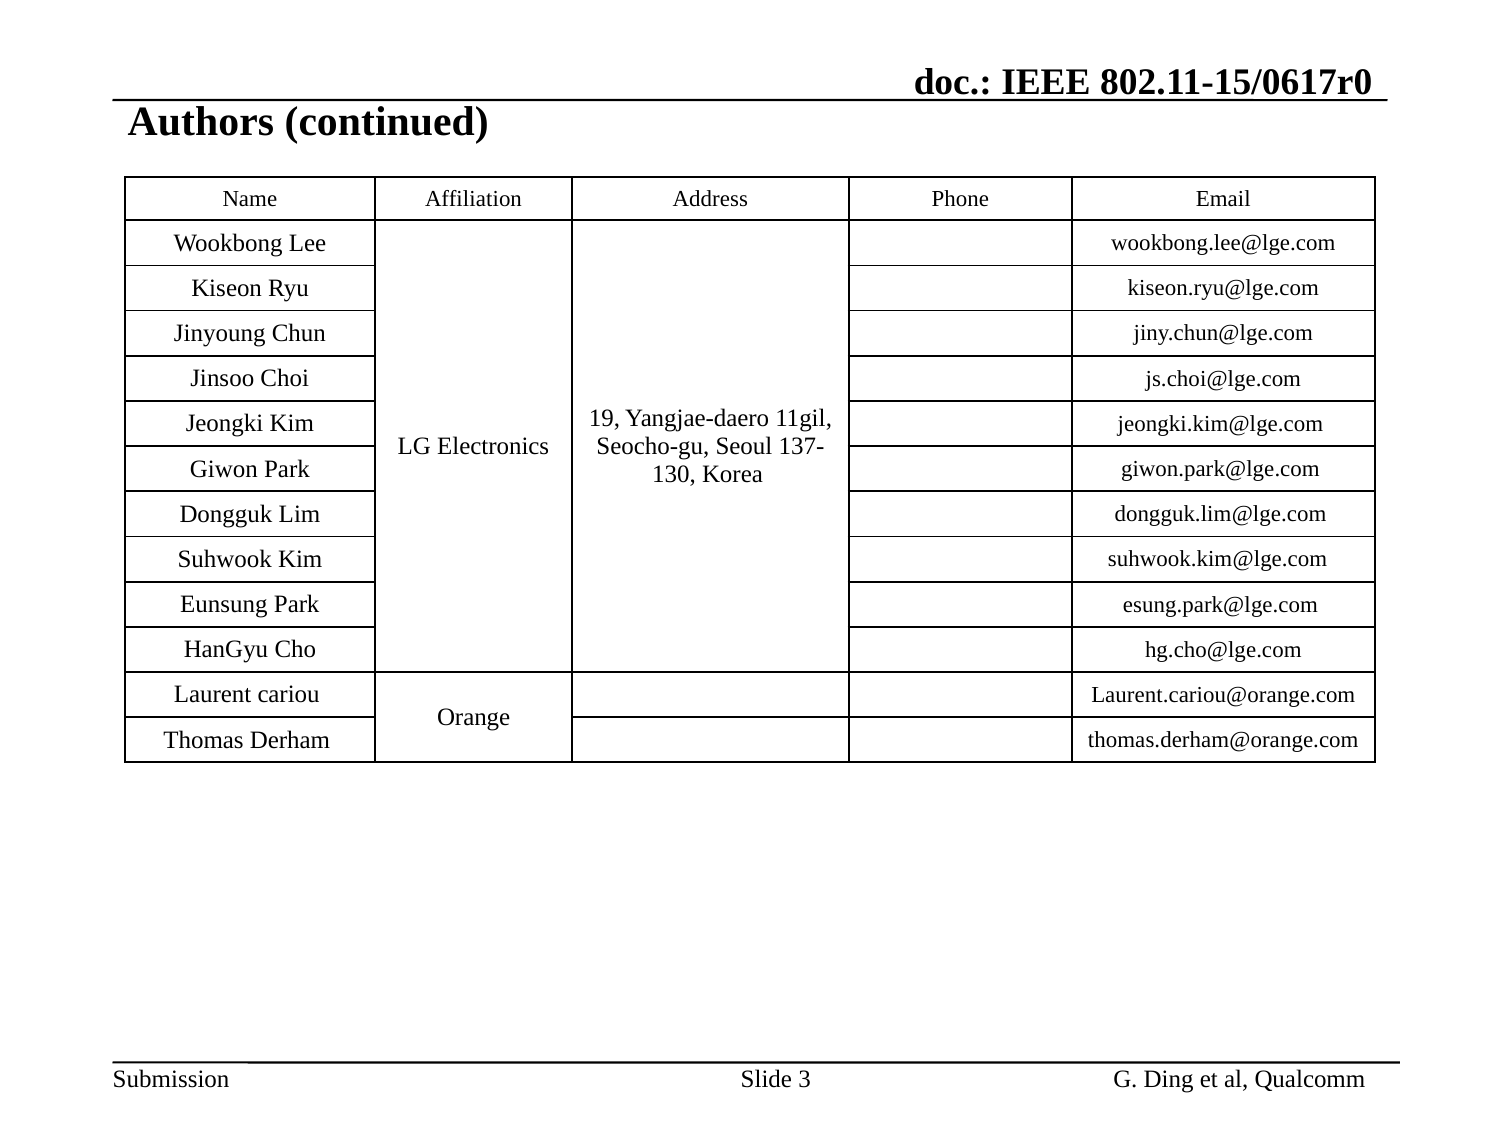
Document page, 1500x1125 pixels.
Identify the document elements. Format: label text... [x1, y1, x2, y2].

table_cell [850, 673, 1071, 716]
table_header Email [1073, 178, 1374, 219]
table_cell esung.park@lge.com [1073, 583, 1374, 626]
table_cell [850, 537, 1071, 581]
table_cell [573, 673, 848, 716]
table_cell suhwook.kim@lge.com [1073, 537, 1374, 581]
table_cell jiny.chun@lge.com [1073, 311, 1374, 355]
table_cell Giwon Park [126, 447, 374, 490]
table_cell [850, 221, 1071, 265]
table_cell Thomas Derham [126, 718, 374, 761]
table_cell Dongguk Lim [126, 492, 374, 536]
table_cell [850, 447, 1071, 490]
table_cell hg.cho@lge.com [1073, 628, 1374, 671]
table_cell kiseon.ryu@lge.com [1073, 266, 1374, 310]
table_cell HanGyu Cho [126, 628, 374, 671]
table_cell [850, 583, 1071, 626]
table_cell giwon.park@lge.com [1073, 447, 1374, 490]
table_cell jeongki.kim@lge.com [1073, 402, 1374, 445]
title Authors (continued) [112, 99, 1388, 138]
table_cell dongguk.lim@lge.com [1073, 492, 1374, 536]
table_cell js.choi@lge.com [1073, 357, 1374, 400]
table_cell Jeongki Kim [126, 402, 374, 445]
table_cell 19, Yangjae-daero 11gil, Seocho-gu, Seoul 137-130, Korea [573, 221, 848, 671]
table_cell LG Electronics [376, 221, 571, 671]
table_header Affiliation [376, 178, 571, 219]
table_header Address [573, 178, 848, 219]
table_cell Orange [376, 673, 571, 761]
table_cell [850, 311, 1071, 355]
table_cell [573, 718, 848, 761]
table_cell Jinsoo Choi [126, 357, 374, 400]
table_cell [850, 402, 1071, 445]
table_cell wookbong.lee@lge.com [1073, 221, 1374, 265]
table_header Name [126, 178, 374, 219]
table_cell Laurent.cariou@orange.com [1073, 673, 1374, 716]
table_cell [850, 357, 1071, 400]
table_cell Eunsung Park [126, 583, 374, 626]
table_cell [850, 492, 1071, 536]
table_cell Laurent cariou [126, 673, 374, 716]
table_cell Jinyoung Chun [126, 311, 374, 355]
table_cell [850, 628, 1071, 671]
footer G. Ding et al, Qualcomm [1093, 1061, 1367, 1093]
table_cell Wookbong Lee [126, 221, 374, 265]
slide_number Slide 3 [713, 1061, 838, 1101]
table_cell [850, 718, 1071, 761]
table_cell Suhwook Kim [126, 537, 374, 581]
table_header Phone [850, 178, 1071, 219]
table_cell Kiseon Ryu [126, 266, 374, 310]
table_cell thomas.derham@orange.com [1073, 718, 1374, 761]
table_cell [850, 266, 1071, 310]
